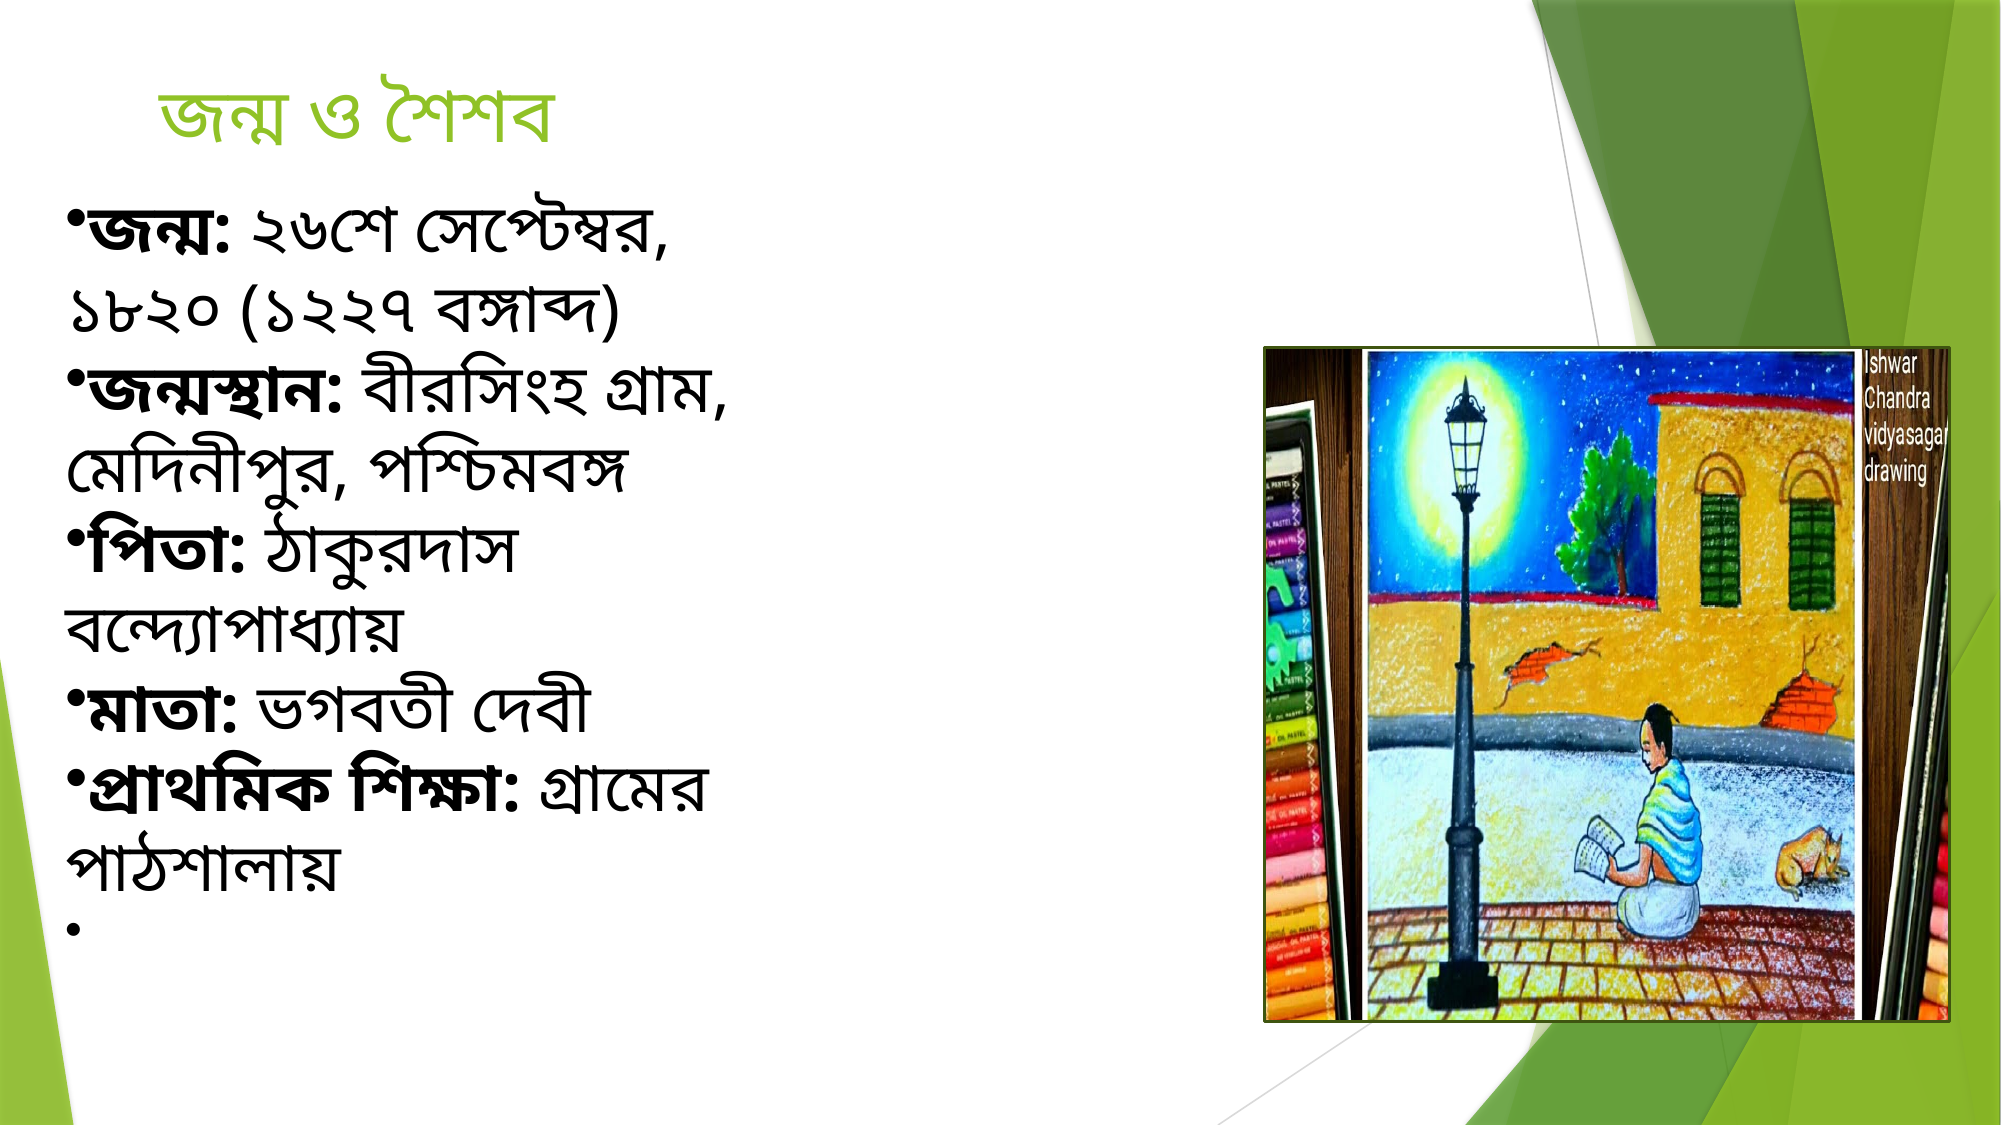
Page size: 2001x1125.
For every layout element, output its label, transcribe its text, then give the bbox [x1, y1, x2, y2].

title জন্ম ও শৈশব [144, 59, 1863, 191]
text_box [1263, 346, 1951, 1023]
list জন্ম: ২৬শে সেপ্টেম্বর, ১৮২০ (১২২৭ বঙ্গাব্দ) জন্মস্থান: বীরসিংহ গ্রাম, মেদিনীপুর, পশ্চিমবঙ্গ পিতা: ঠাকুরদাস বন্দ্যোপাধ্যায় মাতা: ভগবতী দেবী প্রাথমিক শিক্ষা: গ্রামের পাঠশালায় [50, 177, 800, 1098]
